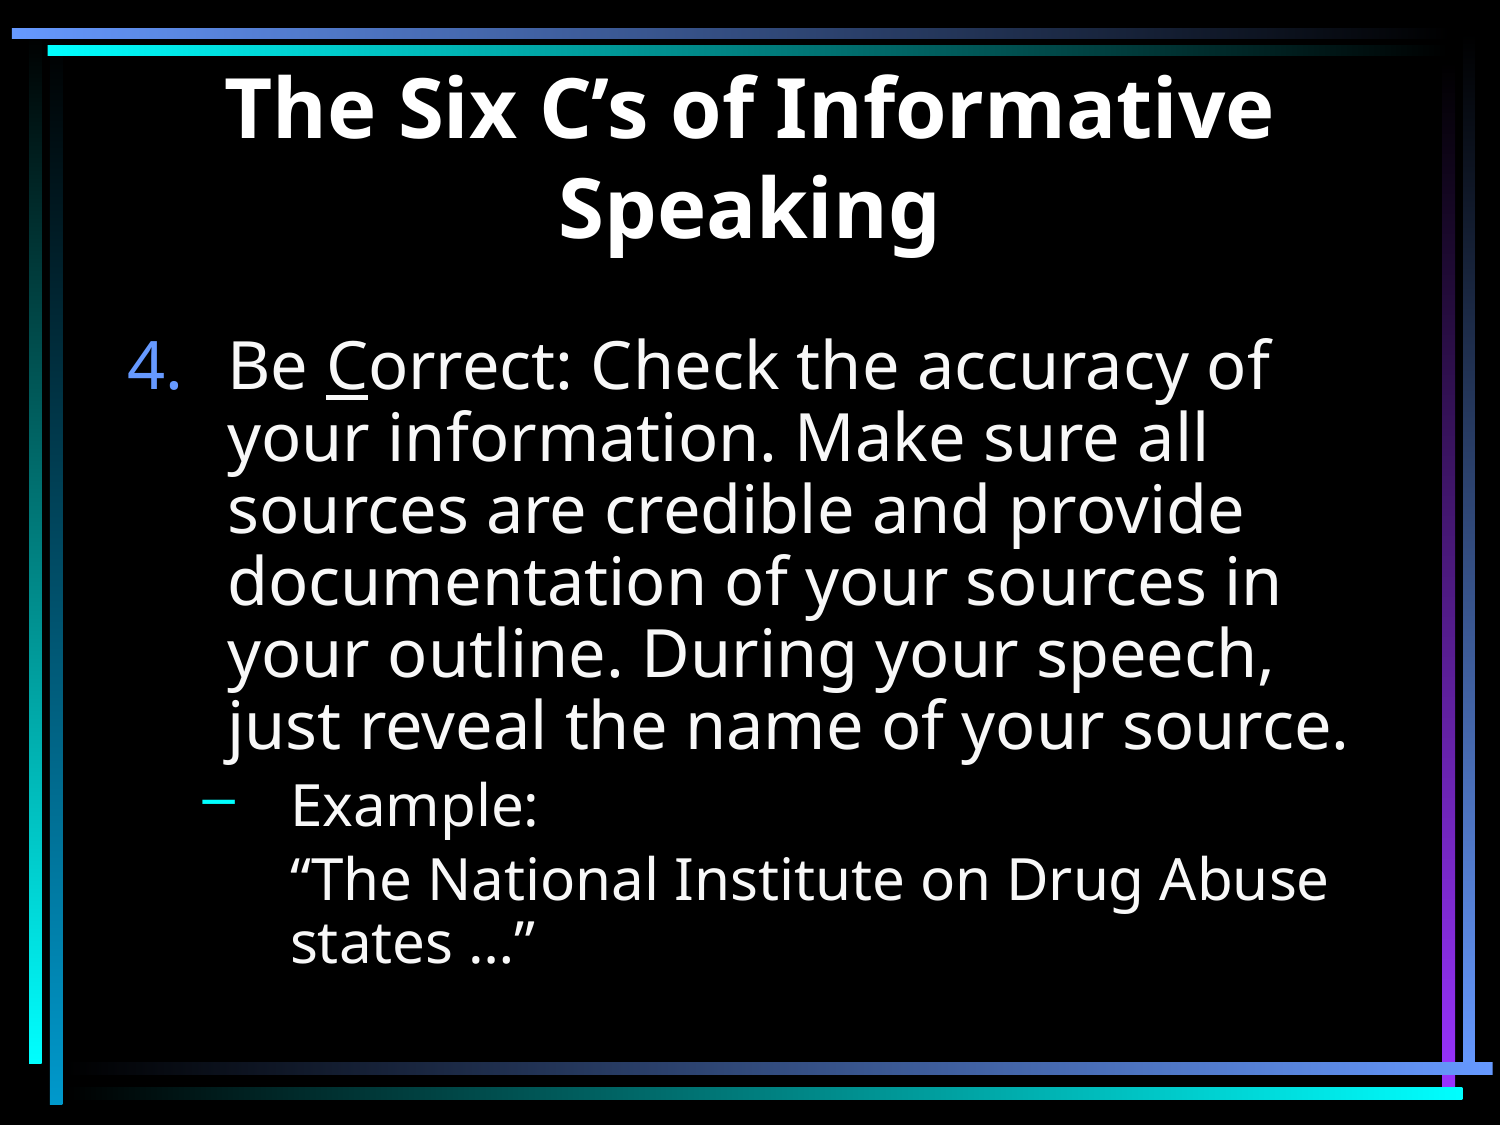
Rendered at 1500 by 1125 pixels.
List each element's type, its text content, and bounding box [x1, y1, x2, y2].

list Be Correct: Check the accuracy of your information. Make sure all sources are credible and provide documentation of your sources in your outline. During your speech, just reveal the name of your source. Example: “The National Institute on Drug Abuse states …” [112, 324, 1388, 1013]
title The Six C’s of Informative Speaking [112, 99, 1388, 263]
